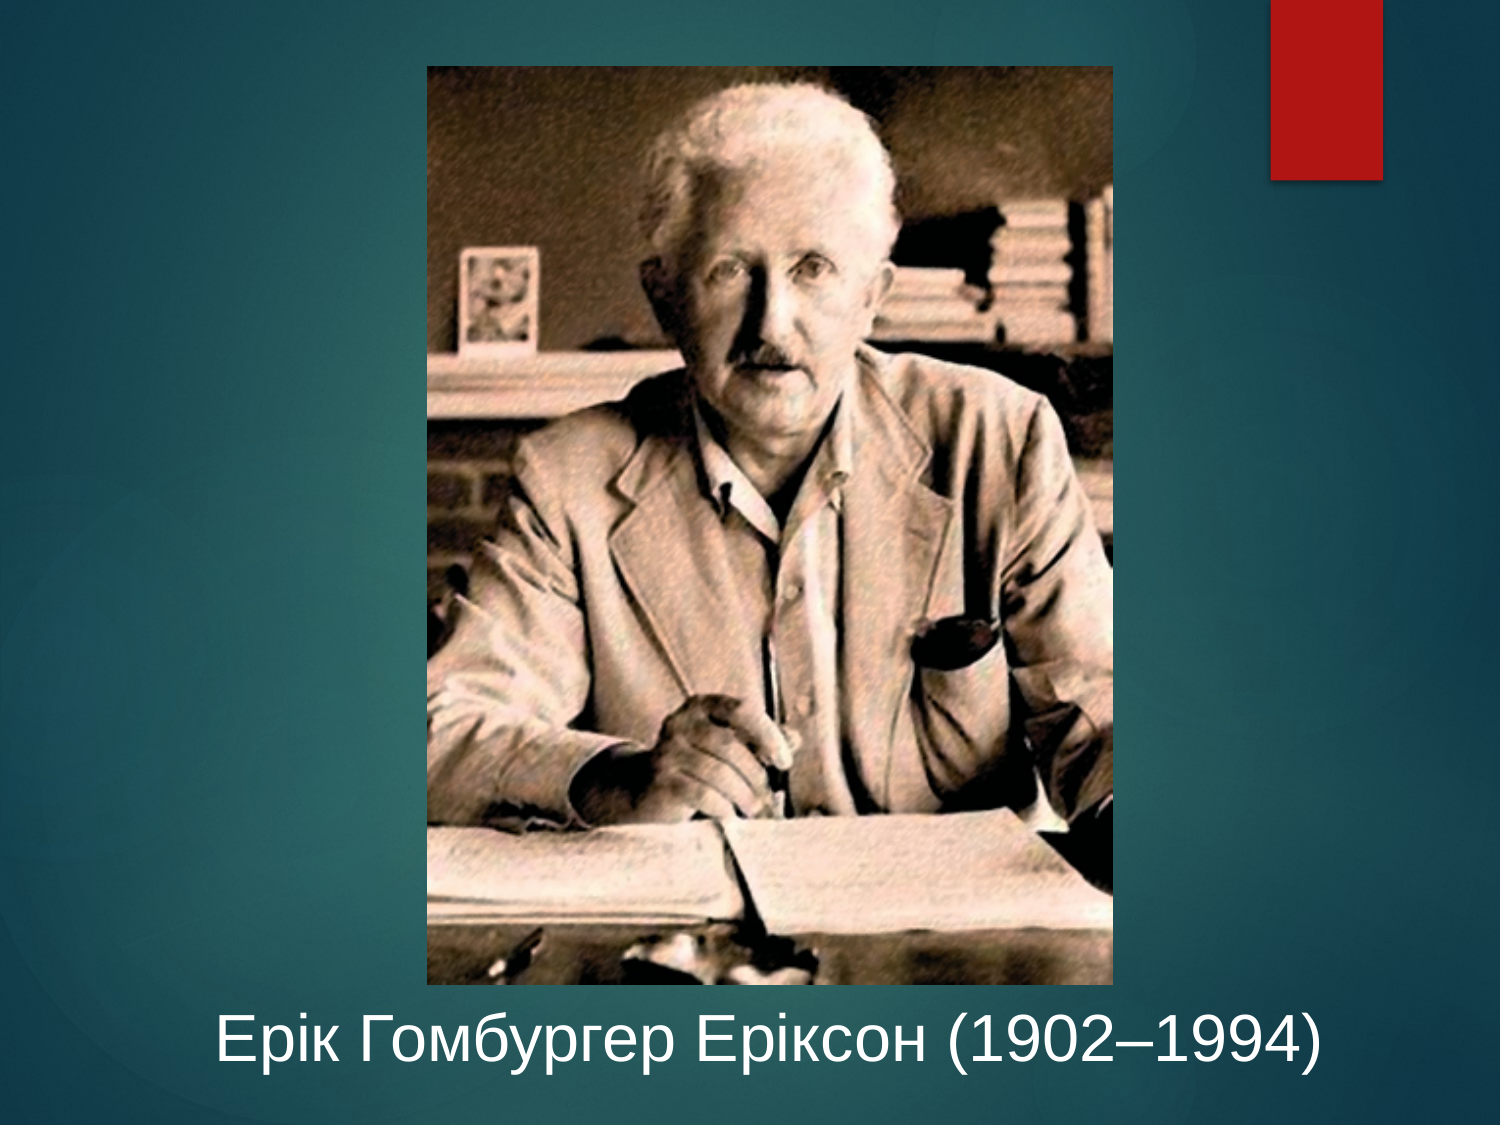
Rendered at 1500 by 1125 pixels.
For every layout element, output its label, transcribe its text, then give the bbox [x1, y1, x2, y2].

text_box Ерік Гомбургер Еріксон (1902–1994) [199, 987, 1340, 1083]
picture [0, 0, 1500, 1125]
